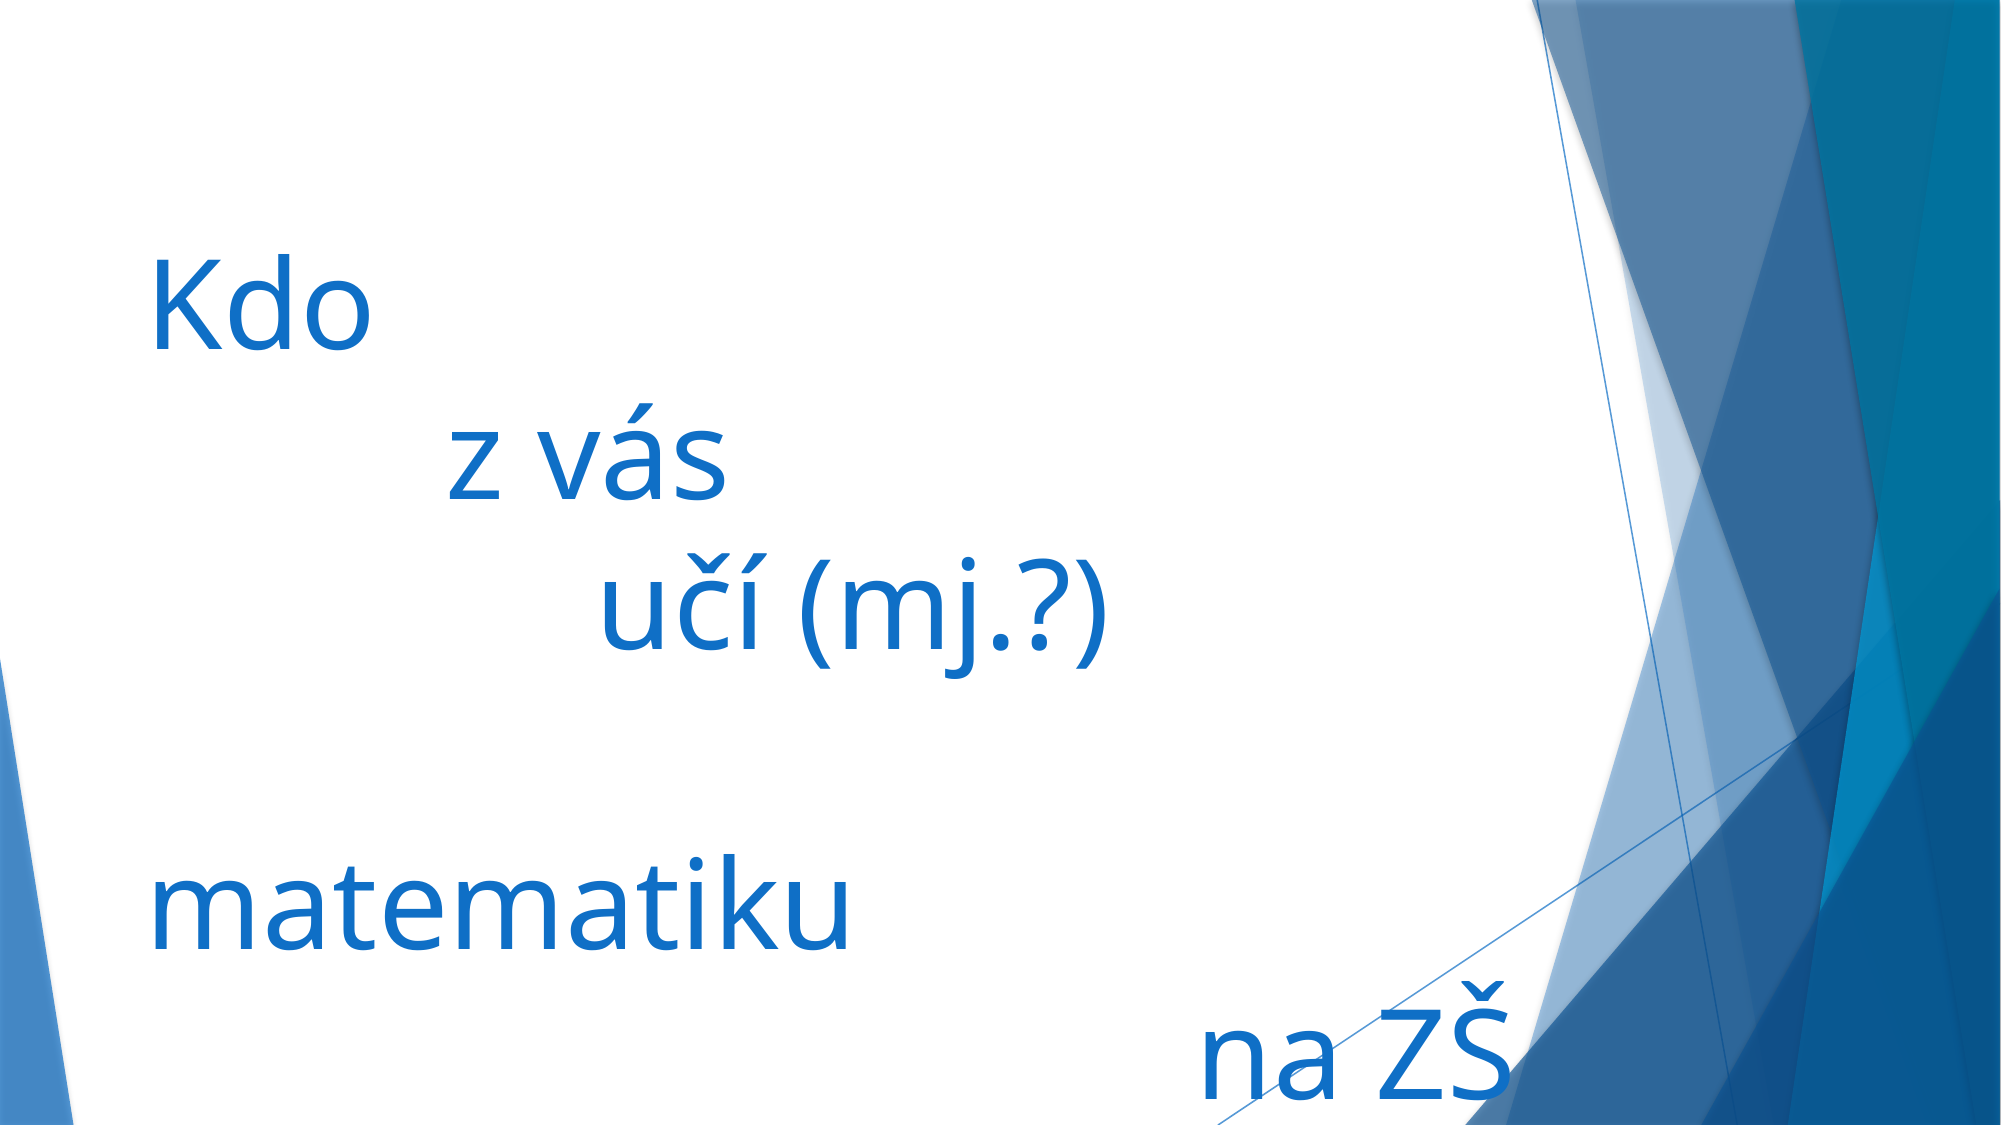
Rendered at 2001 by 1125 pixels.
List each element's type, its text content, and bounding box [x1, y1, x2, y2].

title Kdo z vás učí (mj.?) matematiku na ZŠ či SŠ?  [130, 217, 1542, 1002]
